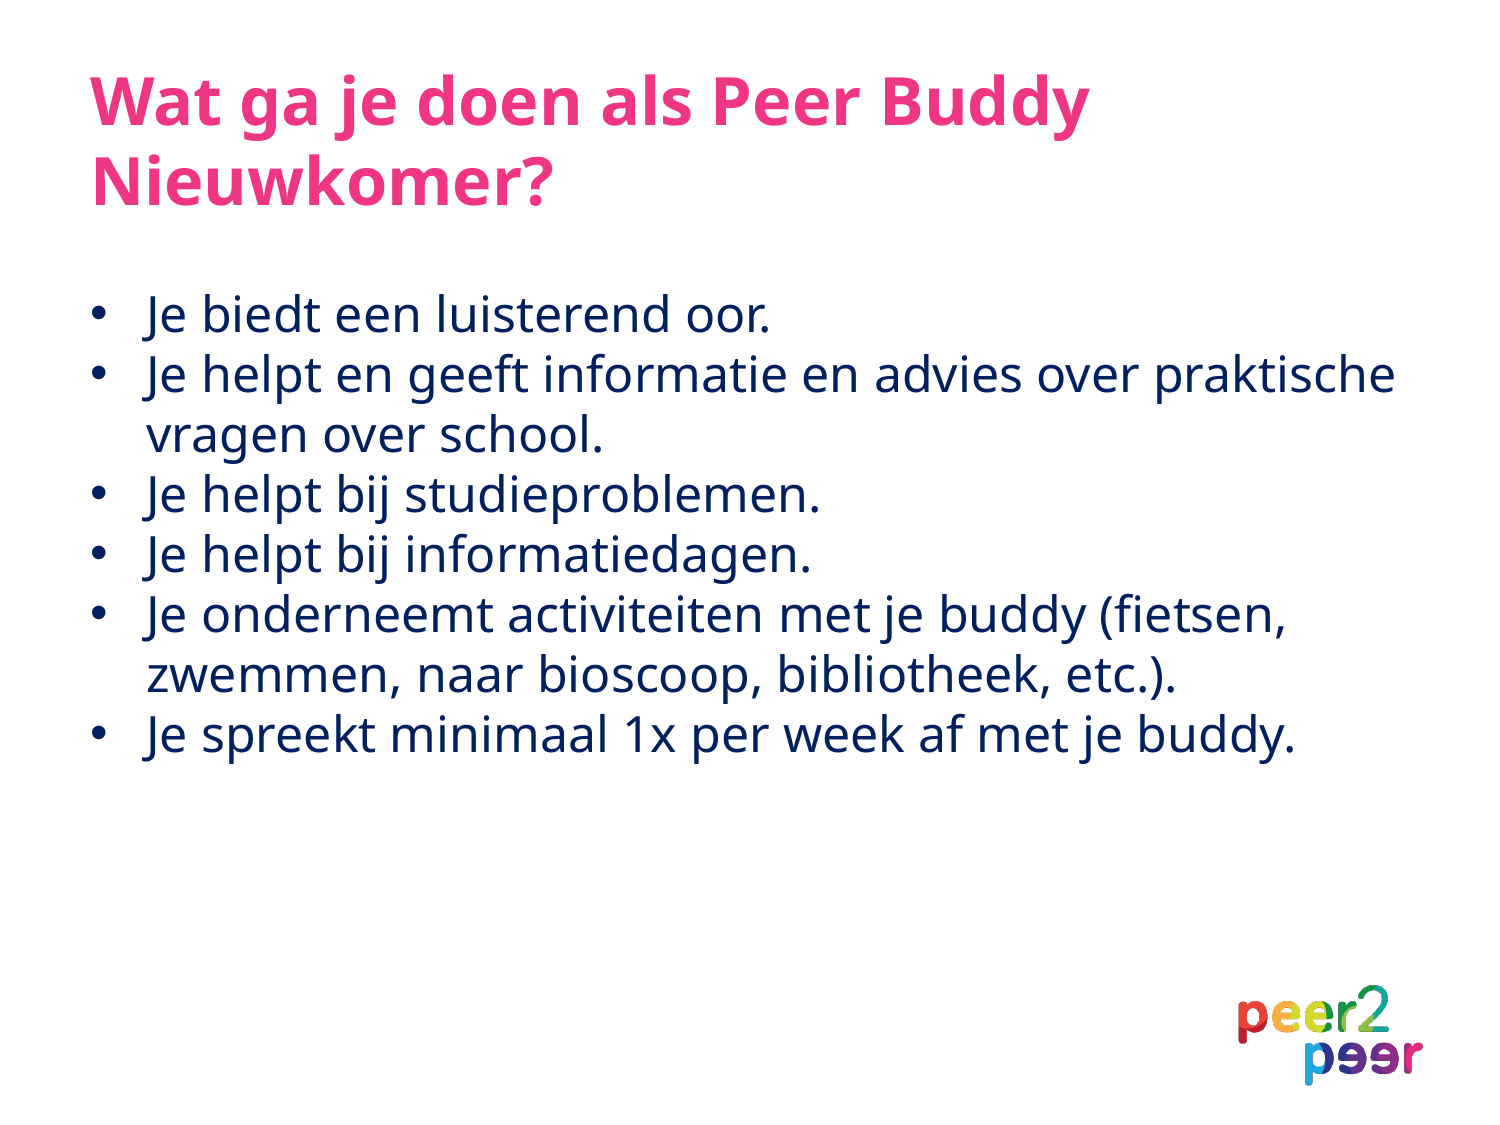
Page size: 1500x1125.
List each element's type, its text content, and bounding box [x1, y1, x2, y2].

picture [1230, 977, 1432, 1092]
title Wat ga je doen als Peer Buddy Nieuwkomer? [75, 45, 1425, 162]
list Je biedt een luisterend oor. Je helpt en geeft informatie en advies over praktische vragen over school. Je helpt bij studieproblemen. Je helpt bij informatiedagen. Je onderneemt activiteiten met je buddy (fietsen, zwemmen, naar bioscoop, bibliotheek, etc.). Je spreekt minimaal 1x per week af met je buddy. [75, 162, 1425, 985]
